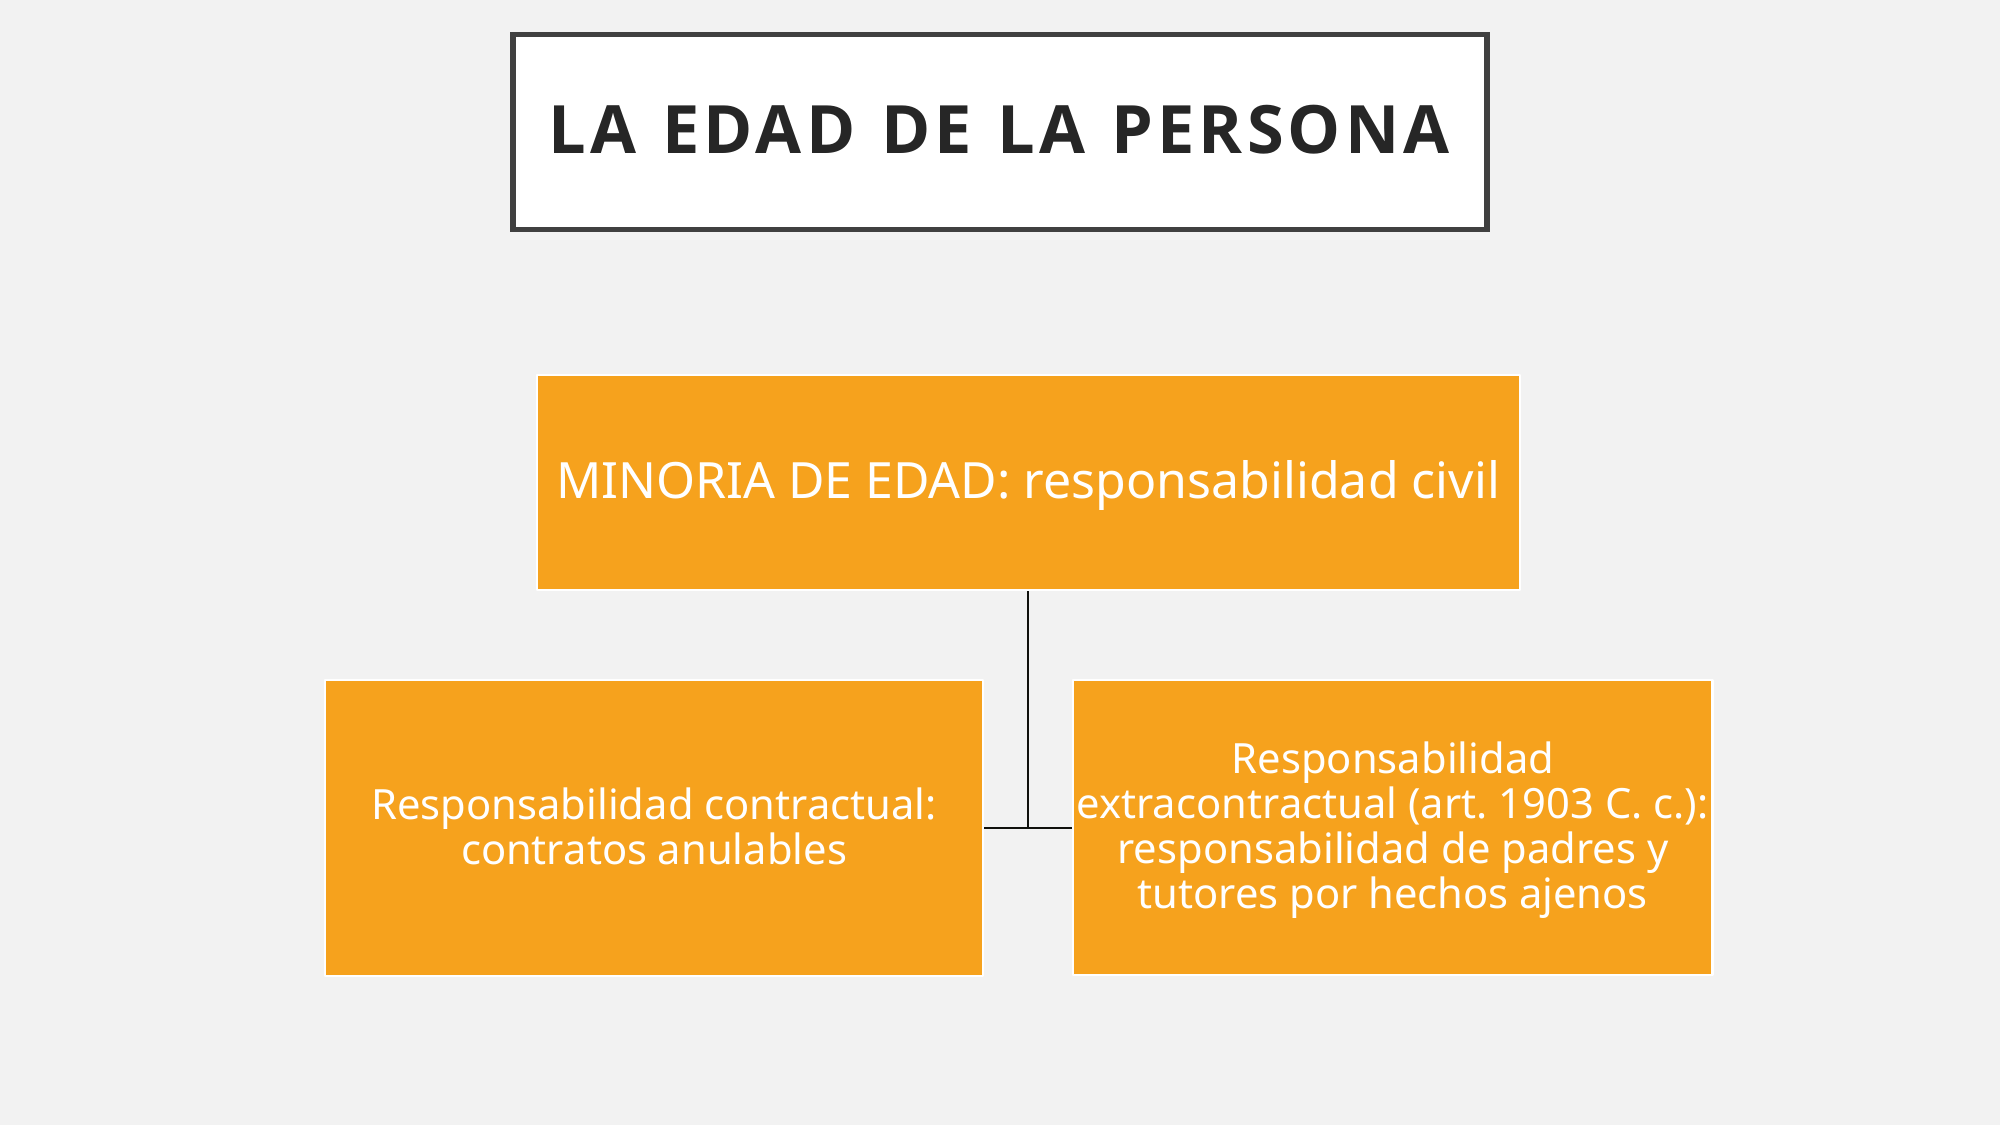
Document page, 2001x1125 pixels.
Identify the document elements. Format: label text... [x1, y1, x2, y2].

title LA EDAD DE LA PERSONA [510, 32, 1490, 232]
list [324, 262, 1713, 1090]
